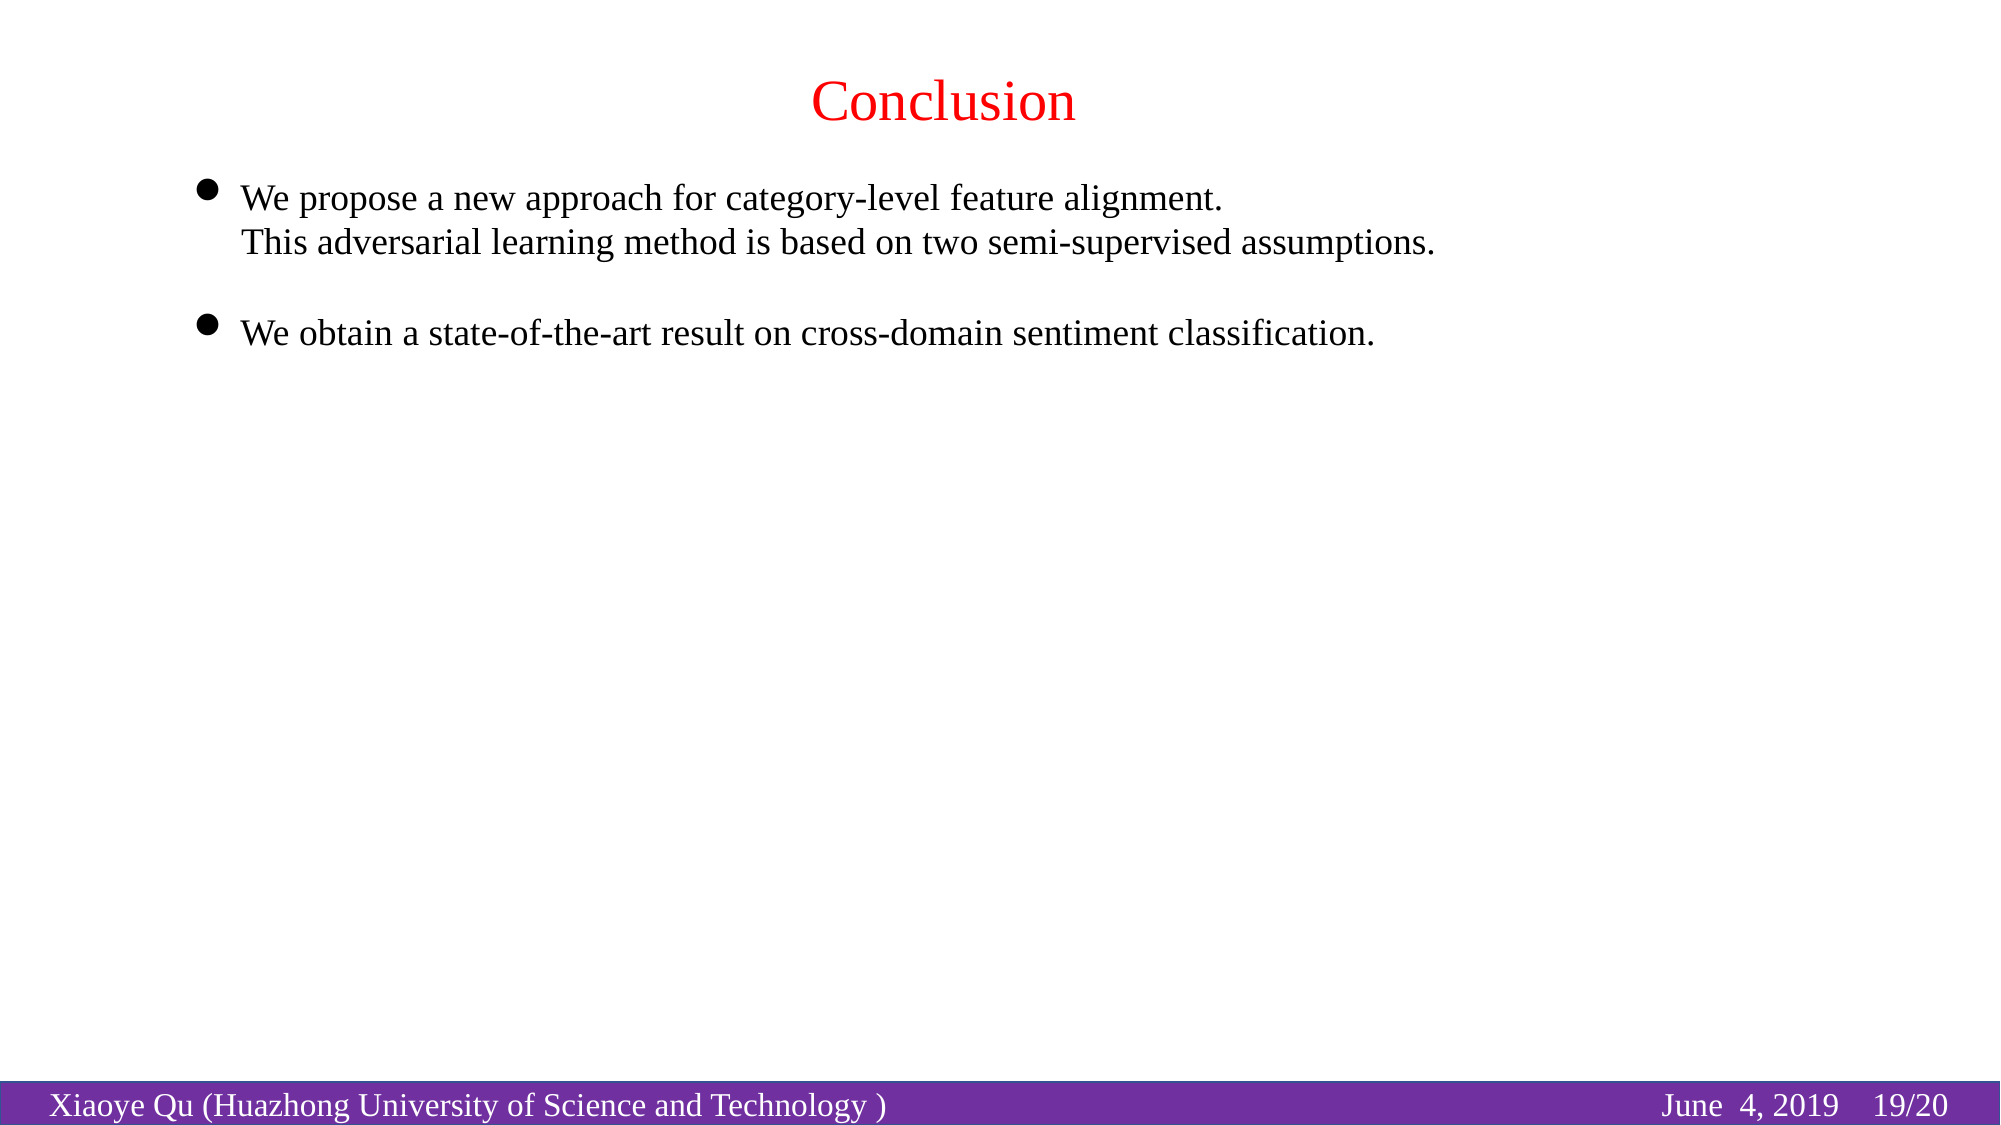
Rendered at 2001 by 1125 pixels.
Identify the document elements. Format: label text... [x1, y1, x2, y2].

text_box Xiaoye Qu (Huazhong University of Science and Technology ) June 4, 2019 19/20 [0, 1081, 2000, 1125]
text_box Conclusion [796, 54, 1557, 140]
text_box We propose a new approach for category-level feature alignment. This adversarial learning method is based on two semi-supervised assumptions. We obtain a state-of-the-art result on cross-domain sentiment classification. [178, 165, 1646, 405]
